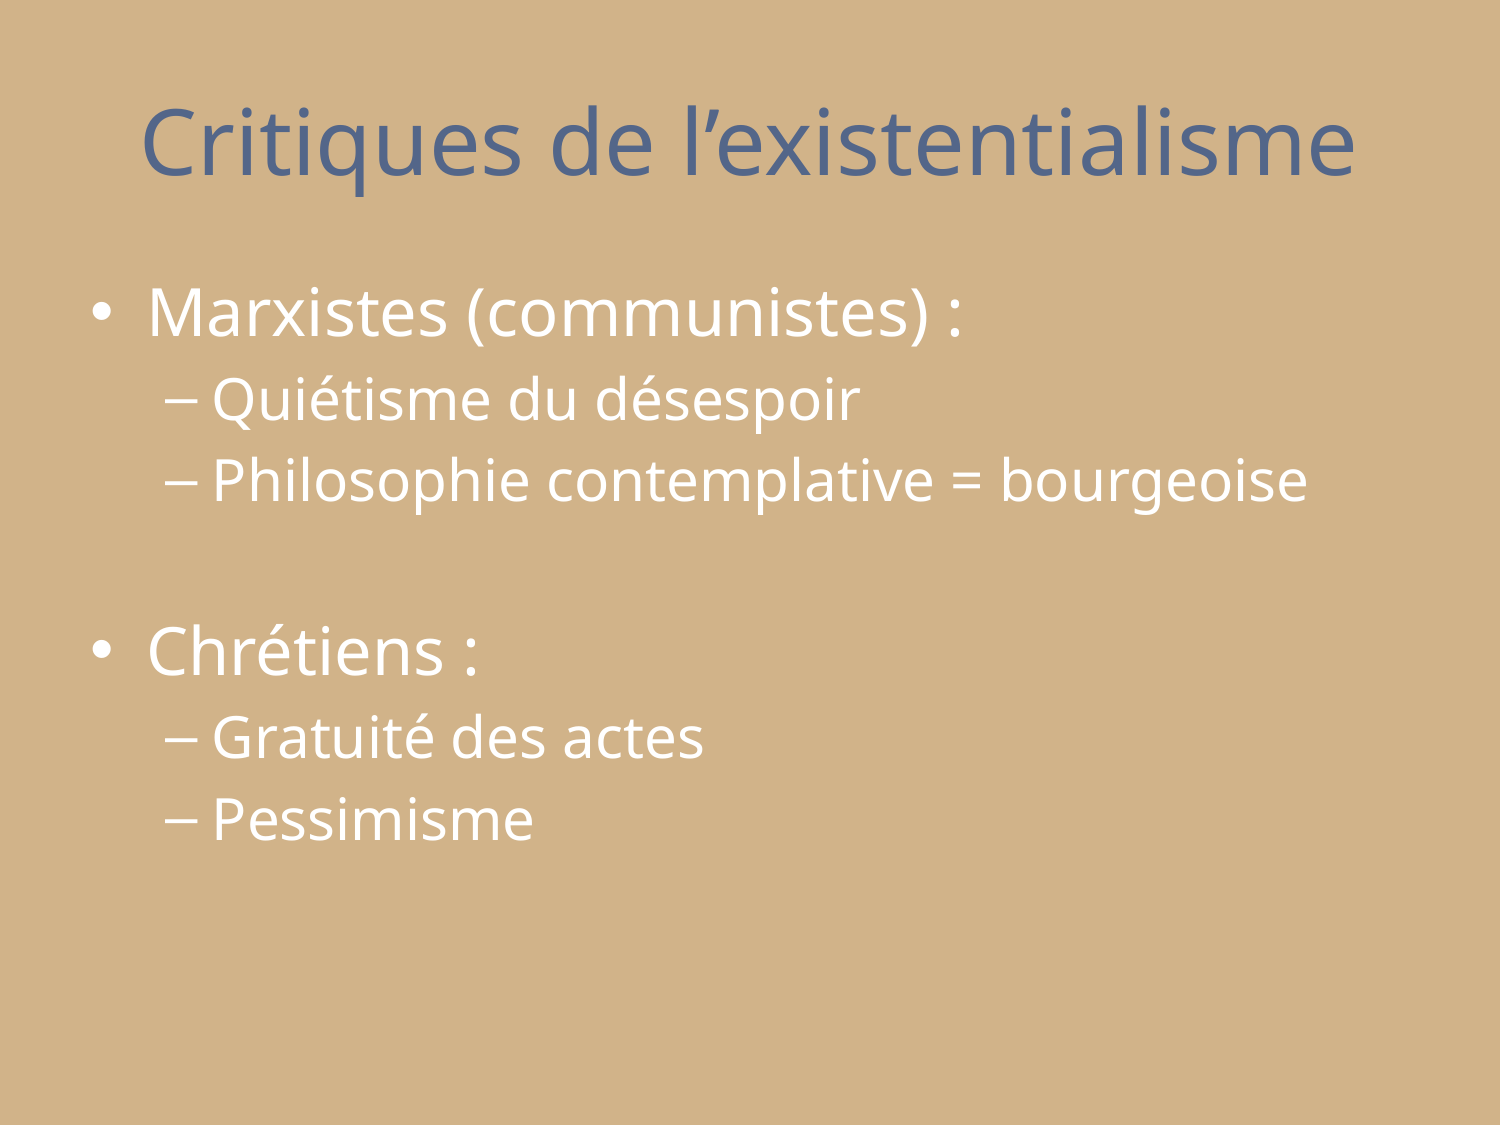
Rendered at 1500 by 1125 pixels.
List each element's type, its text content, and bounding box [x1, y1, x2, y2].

title Critiques de l’existentialisme [75, 45, 1425, 233]
list Marxistes (communistes) : Quiétisme du désespoir Philosophie contemplative = bourgeoise Chrétiens : Gratuité des actes Pessimisme [75, 262, 1425, 1005]
